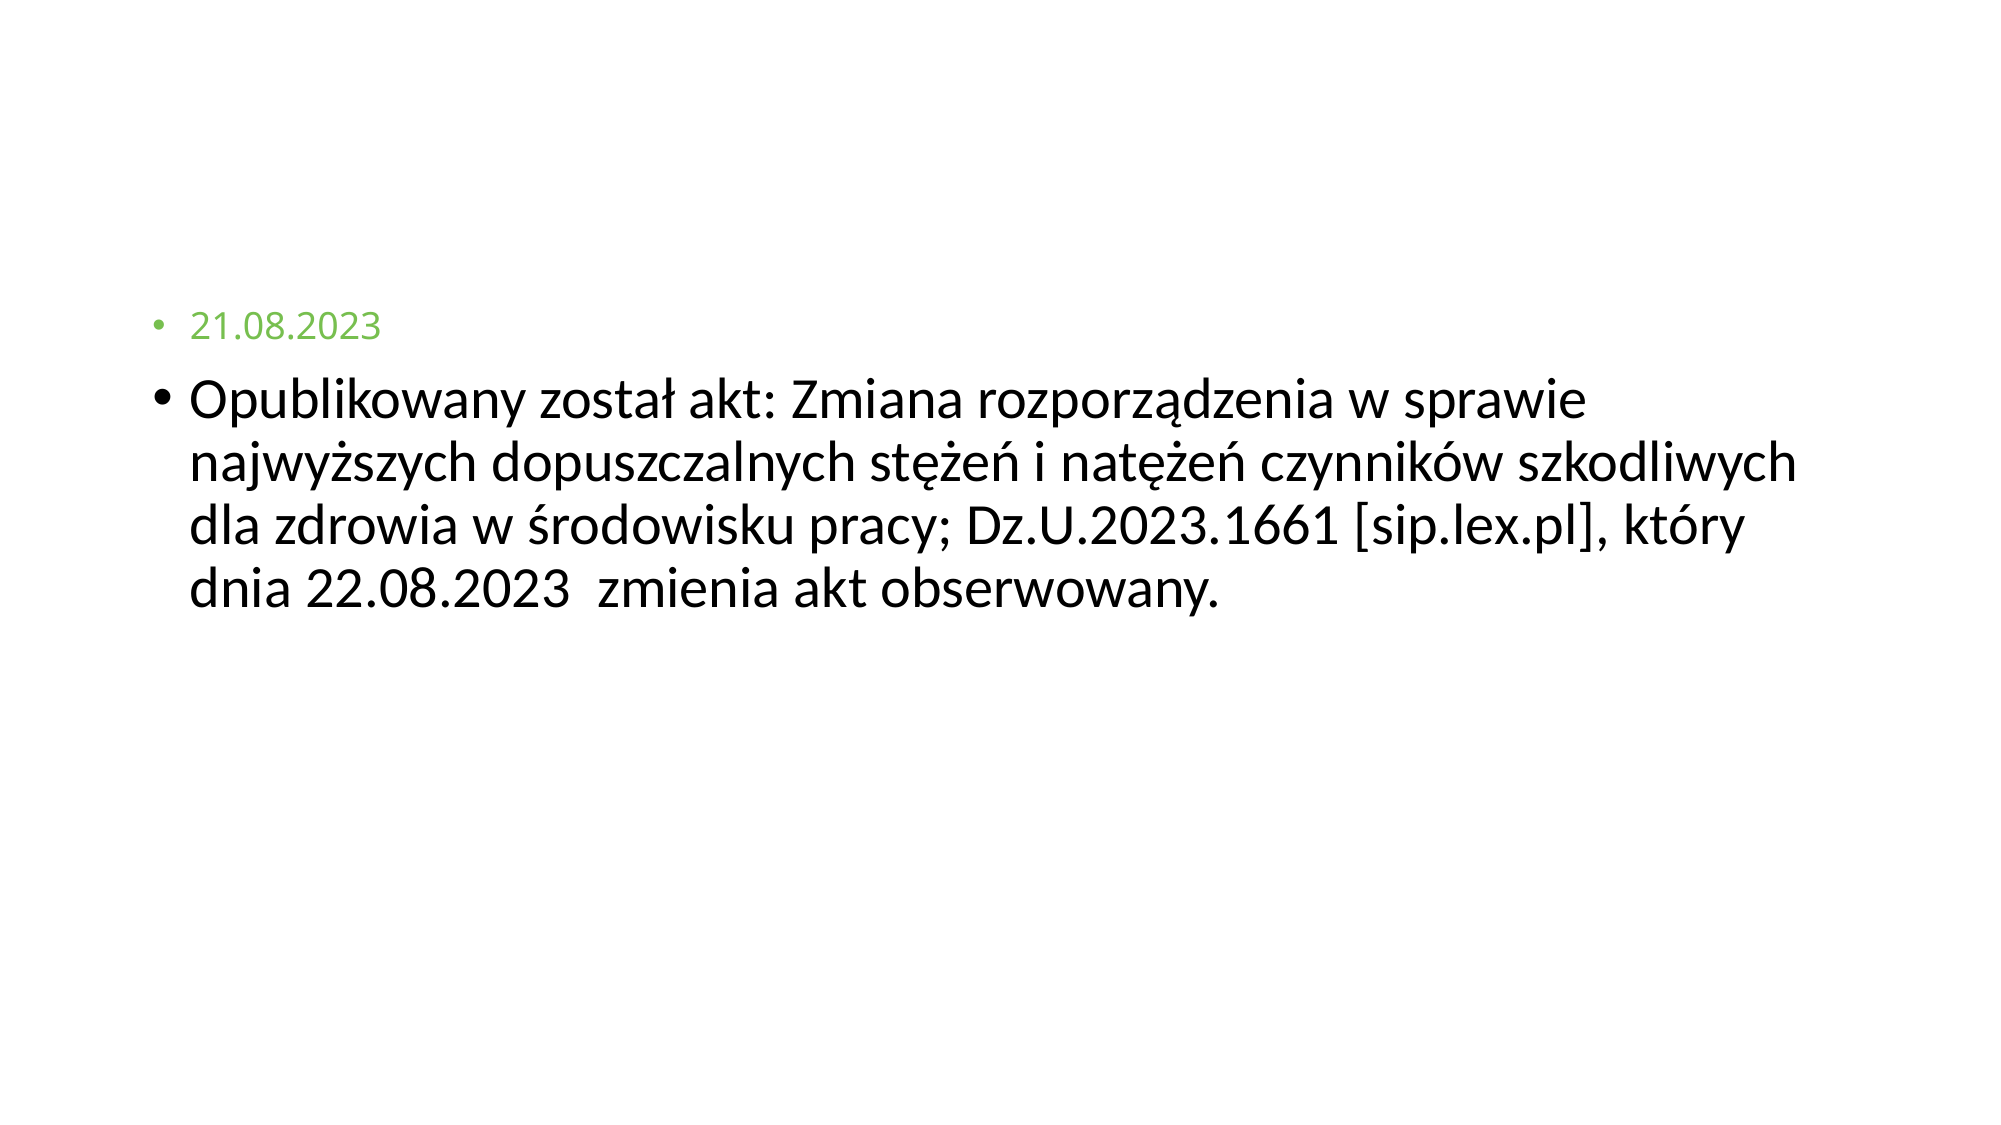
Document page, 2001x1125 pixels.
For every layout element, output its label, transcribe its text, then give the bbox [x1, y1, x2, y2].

list 21.08.2023 Opublikowany został akt: Zmiana rozporządzenia w sprawie najwyższych dopuszczalnych stężeń i natężeń czynników szkodliwych dla zdrowia w środowisku pracy; Dz.U.2023.1661 [sip.lex.pl], który dnia 22.08.2023 zmienia akt obserwowany. [137, 299, 1863, 1014]
